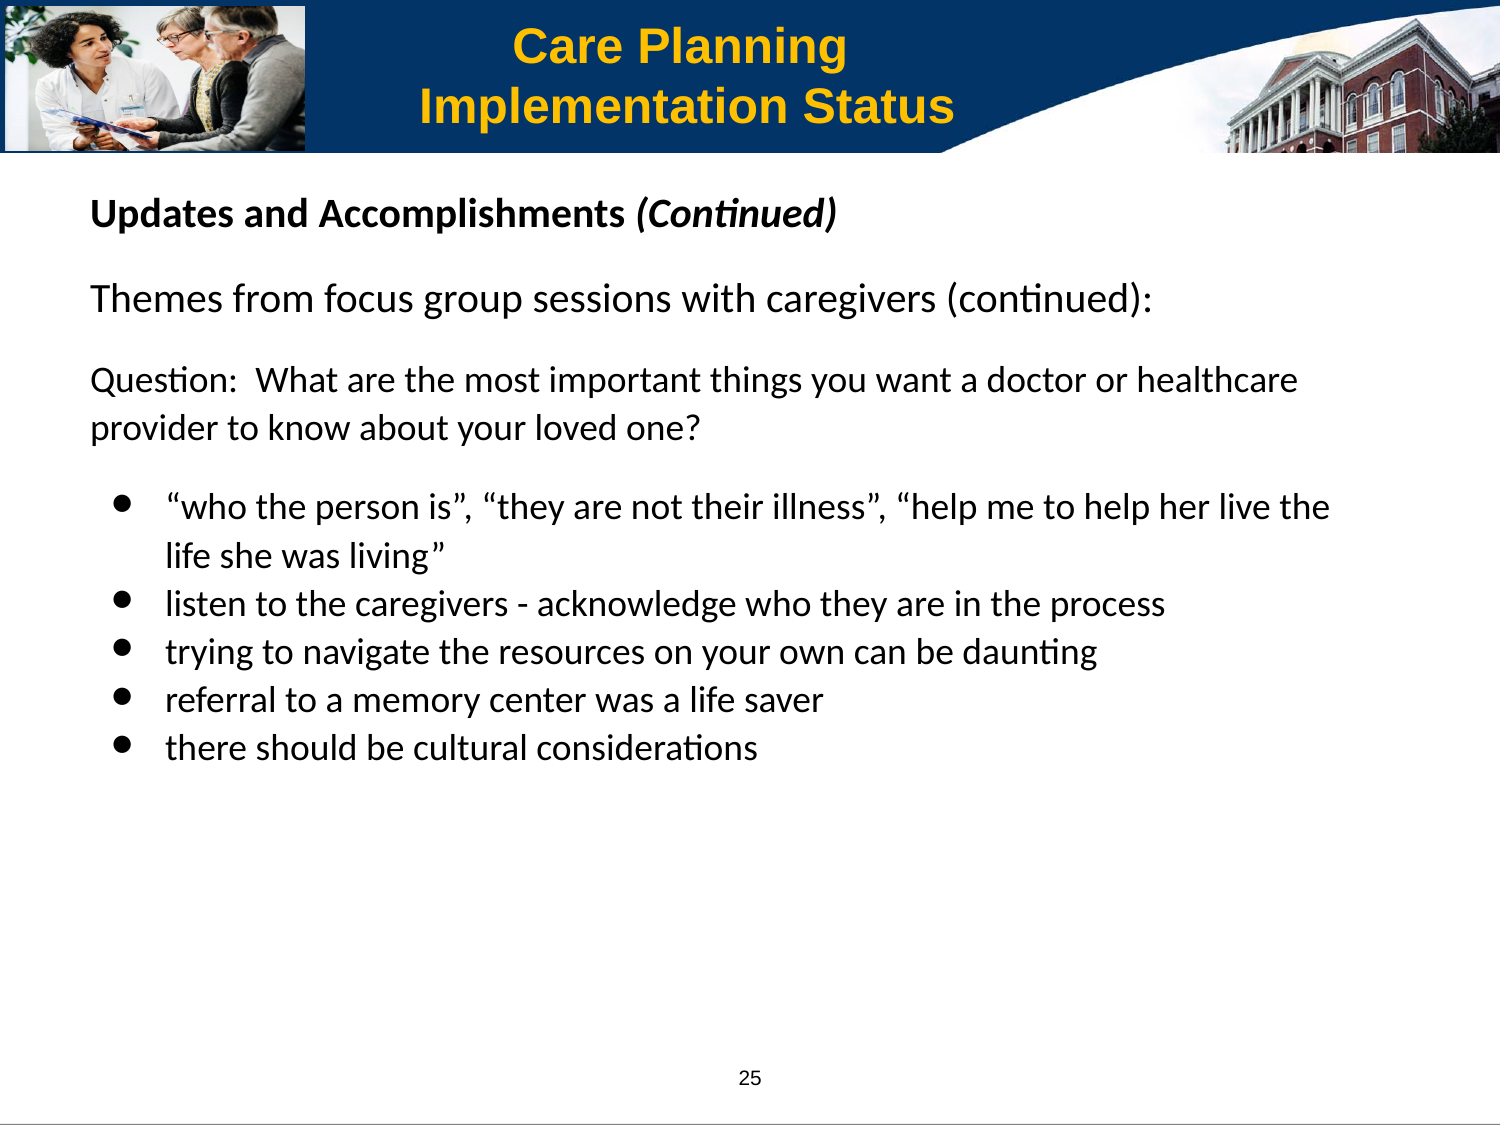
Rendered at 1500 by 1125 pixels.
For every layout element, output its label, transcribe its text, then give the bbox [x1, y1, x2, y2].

picture [0, 0, 1500, 153]
title Care Planning Implementation Status [309, 16, 1126, 141]
text_box Updates and Accomplishments (Continued) Themes from focus group sessions with caregivers (continued): Question: What are the most important things you want a doctor or healthcare provider to know about your loved one? “who the person is”, “they are not their illness”, “help me to help her live the life she was living” listen to the caregivers - acknowledge who they are in the process trying to navigate the resources on your own can be daunting referral to a memory center was a life saver there should be cultural considerations [75, 174, 1375, 850]
